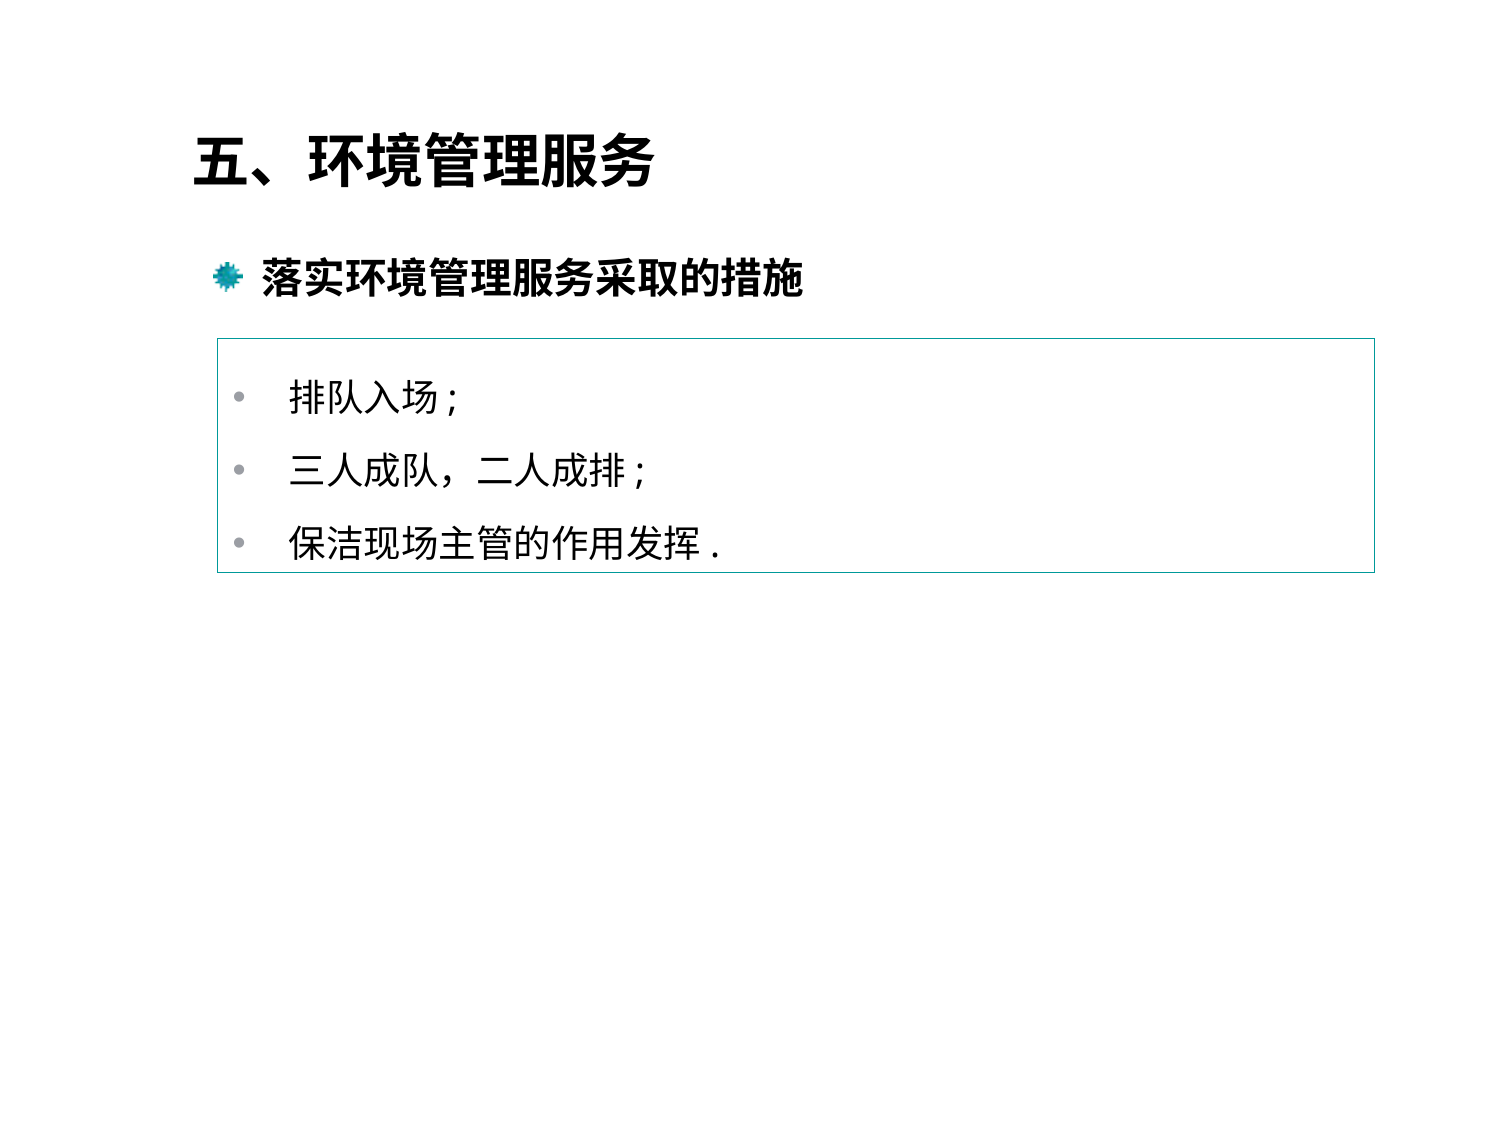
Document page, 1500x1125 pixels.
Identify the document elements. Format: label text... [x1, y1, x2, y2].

picture [213, 262, 243, 292]
text_box 落实环境管理服务采取的措施 [198, 244, 1450, 360]
text_box 五、环境管理服务 [176, 117, 980, 202]
text_box 排队入场; 三人成队，二人成排; 保洁现场主管的作用发挥. [217, 338, 1375, 573]
